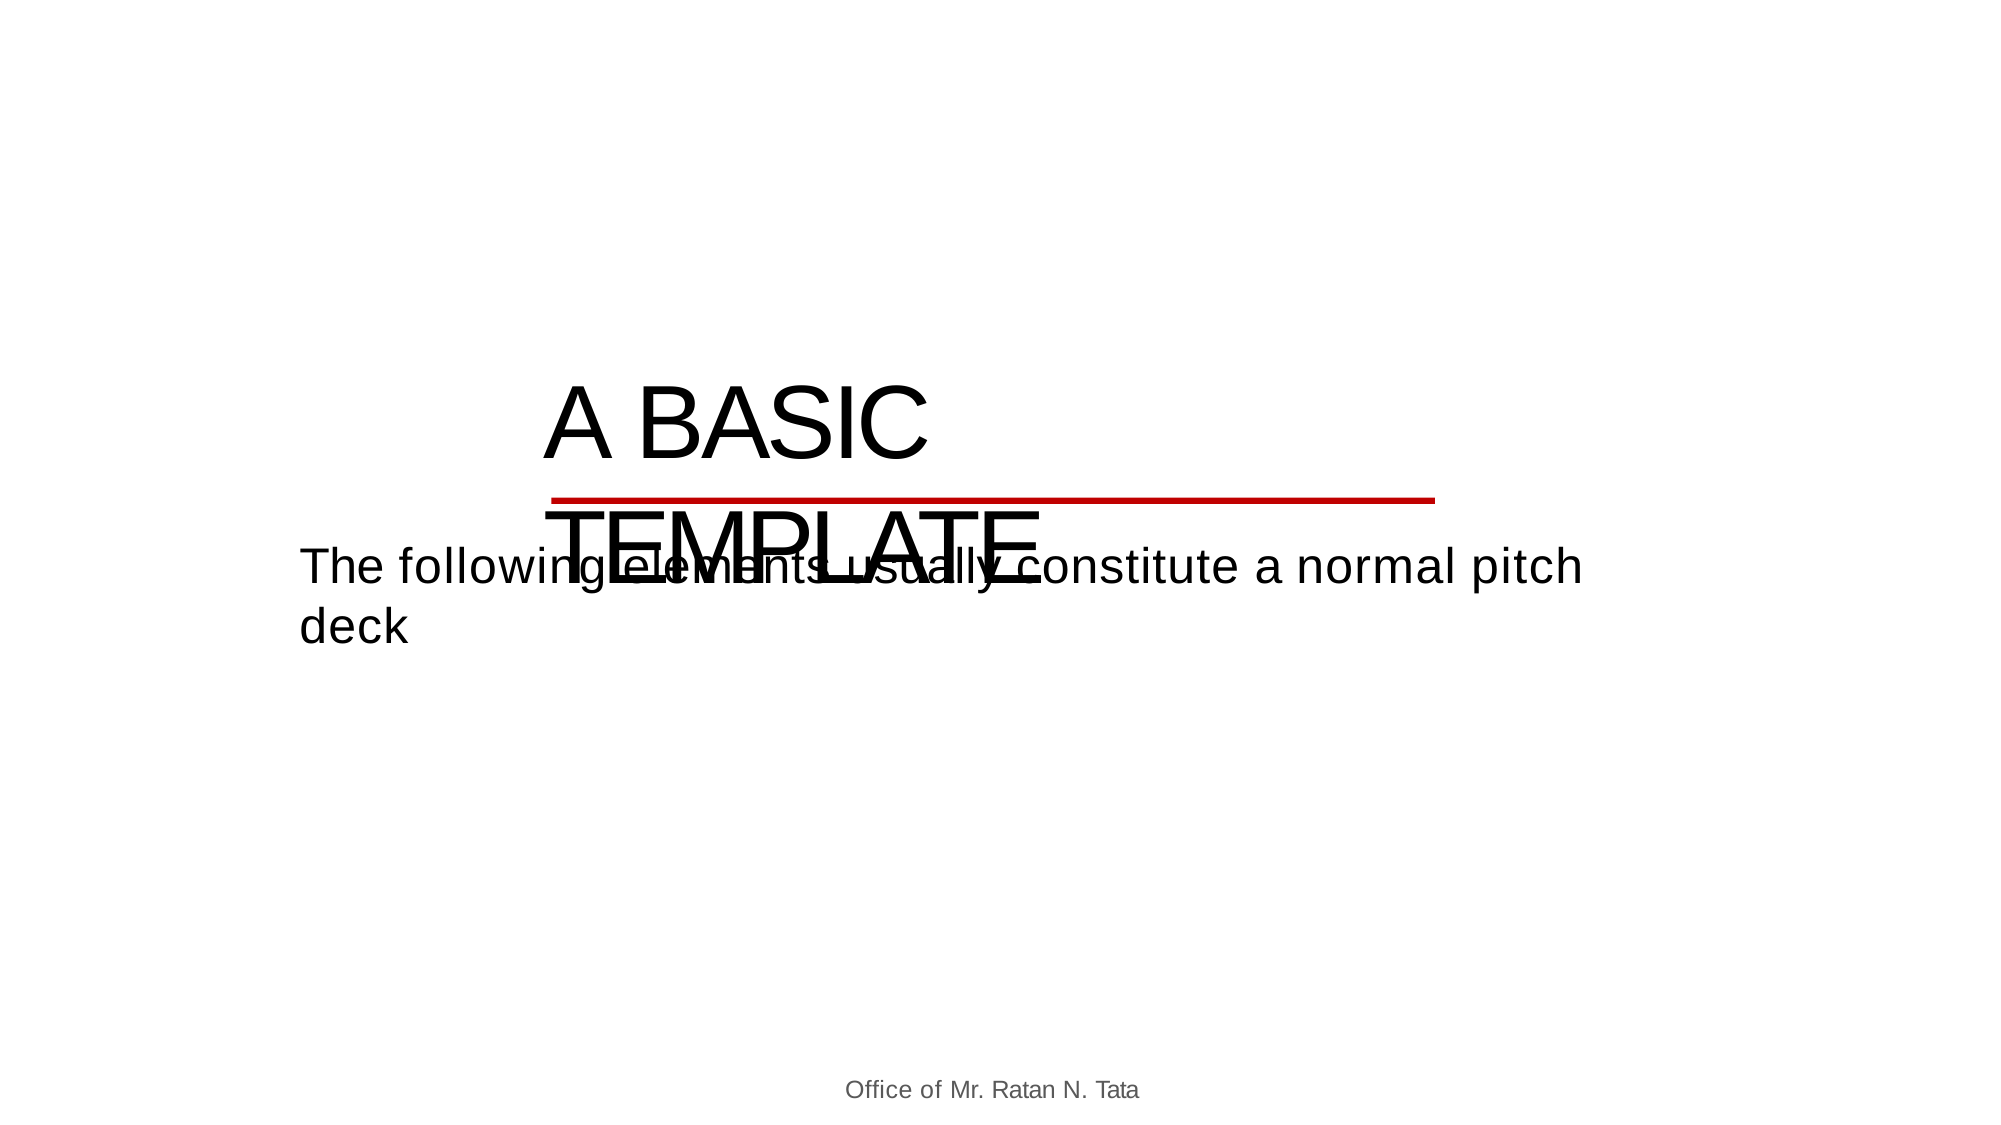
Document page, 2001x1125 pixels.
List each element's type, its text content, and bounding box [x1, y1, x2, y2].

text_box The following elements usually constitute a normal pitch deck [297, 531, 1703, 654]
text_box A BASIC TEMPLATE [541, 352, 1459, 531]
footer Office of Mr. Ratan N. Tata [842, 1071, 1141, 1125]
